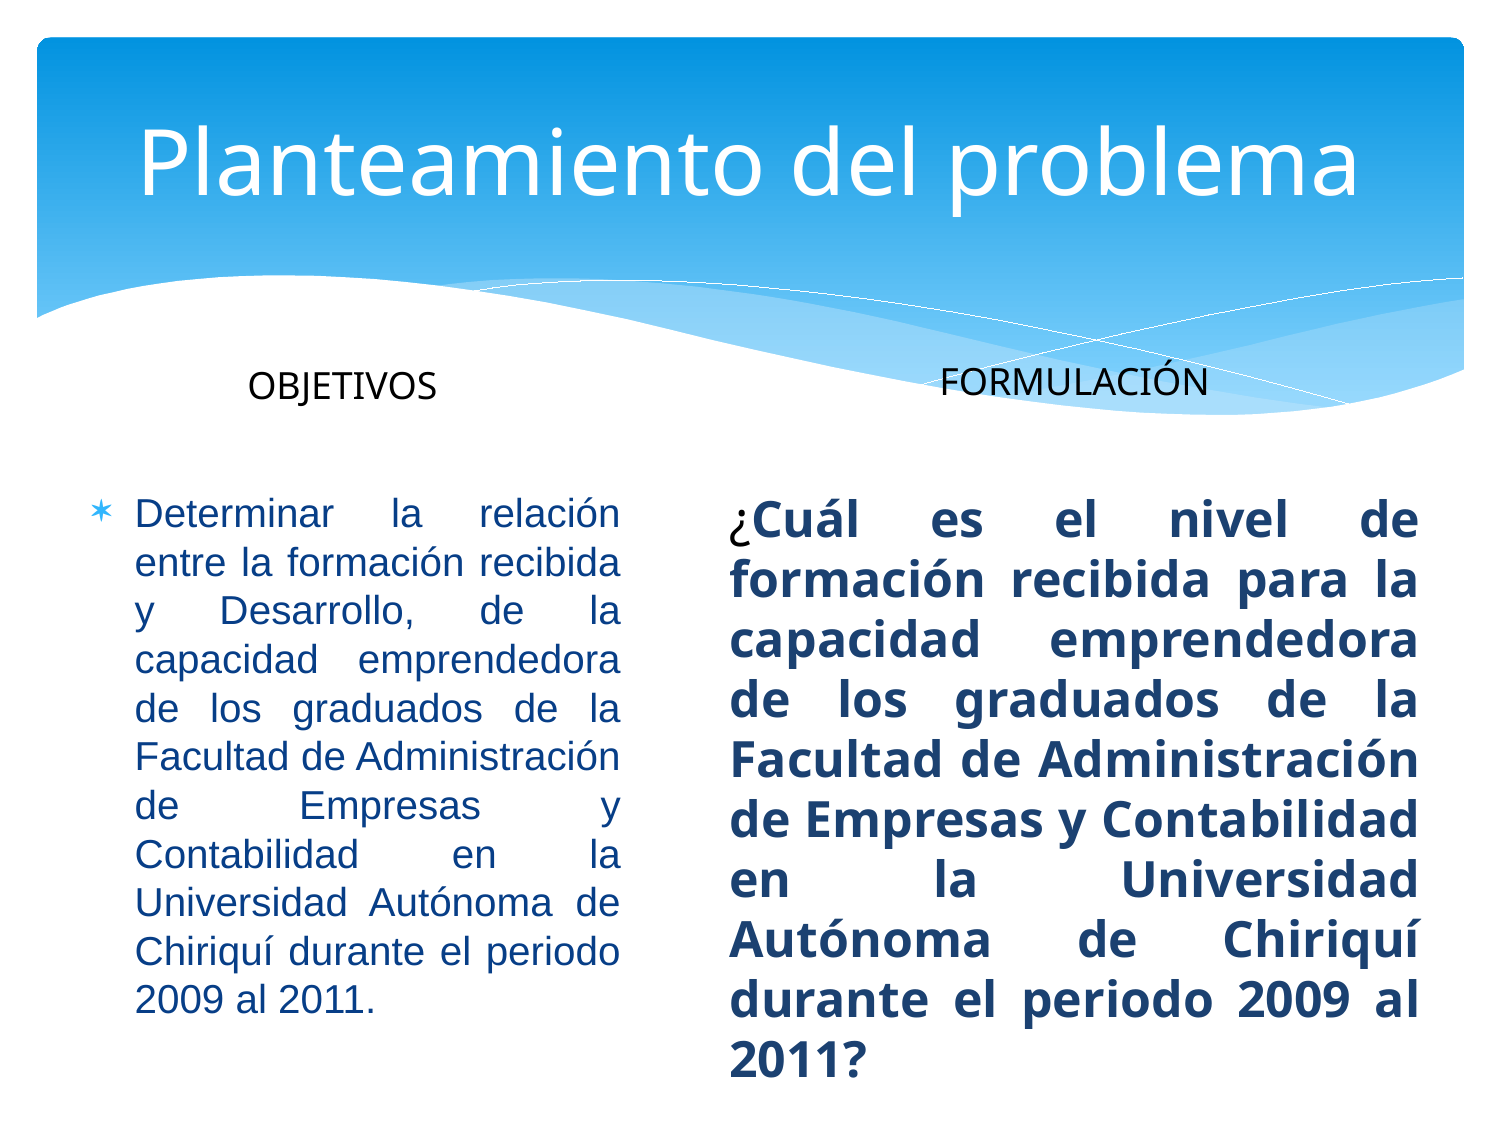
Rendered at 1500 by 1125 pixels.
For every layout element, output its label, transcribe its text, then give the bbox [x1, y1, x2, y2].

text_box ¿Cuál es el nivel de formación recibida para la capacidad emprendedora de los graduados de la Facultad de Administración de Empresas y Contabilidad en la Universidad Autónoma de Chiriquí durante el periodo 2009 al 2011? [714, 479, 1436, 1095]
text_box OBJETIVOS [112, 354, 573, 414]
list Determinar la relación entre la formación recibida y Desarrollo, de la capacidad emprendedora de los graduados de la Facultad de Administración de Empresas y Contabilidad en la Universidad Autónoma de Chiriquí durante el periodo 2009 al 2011. [76, 479, 637, 1046]
text_box FORMULACIÓN [848, 350, 1302, 411]
title Planteamiento del problema [75, 55, 1425, 261]
